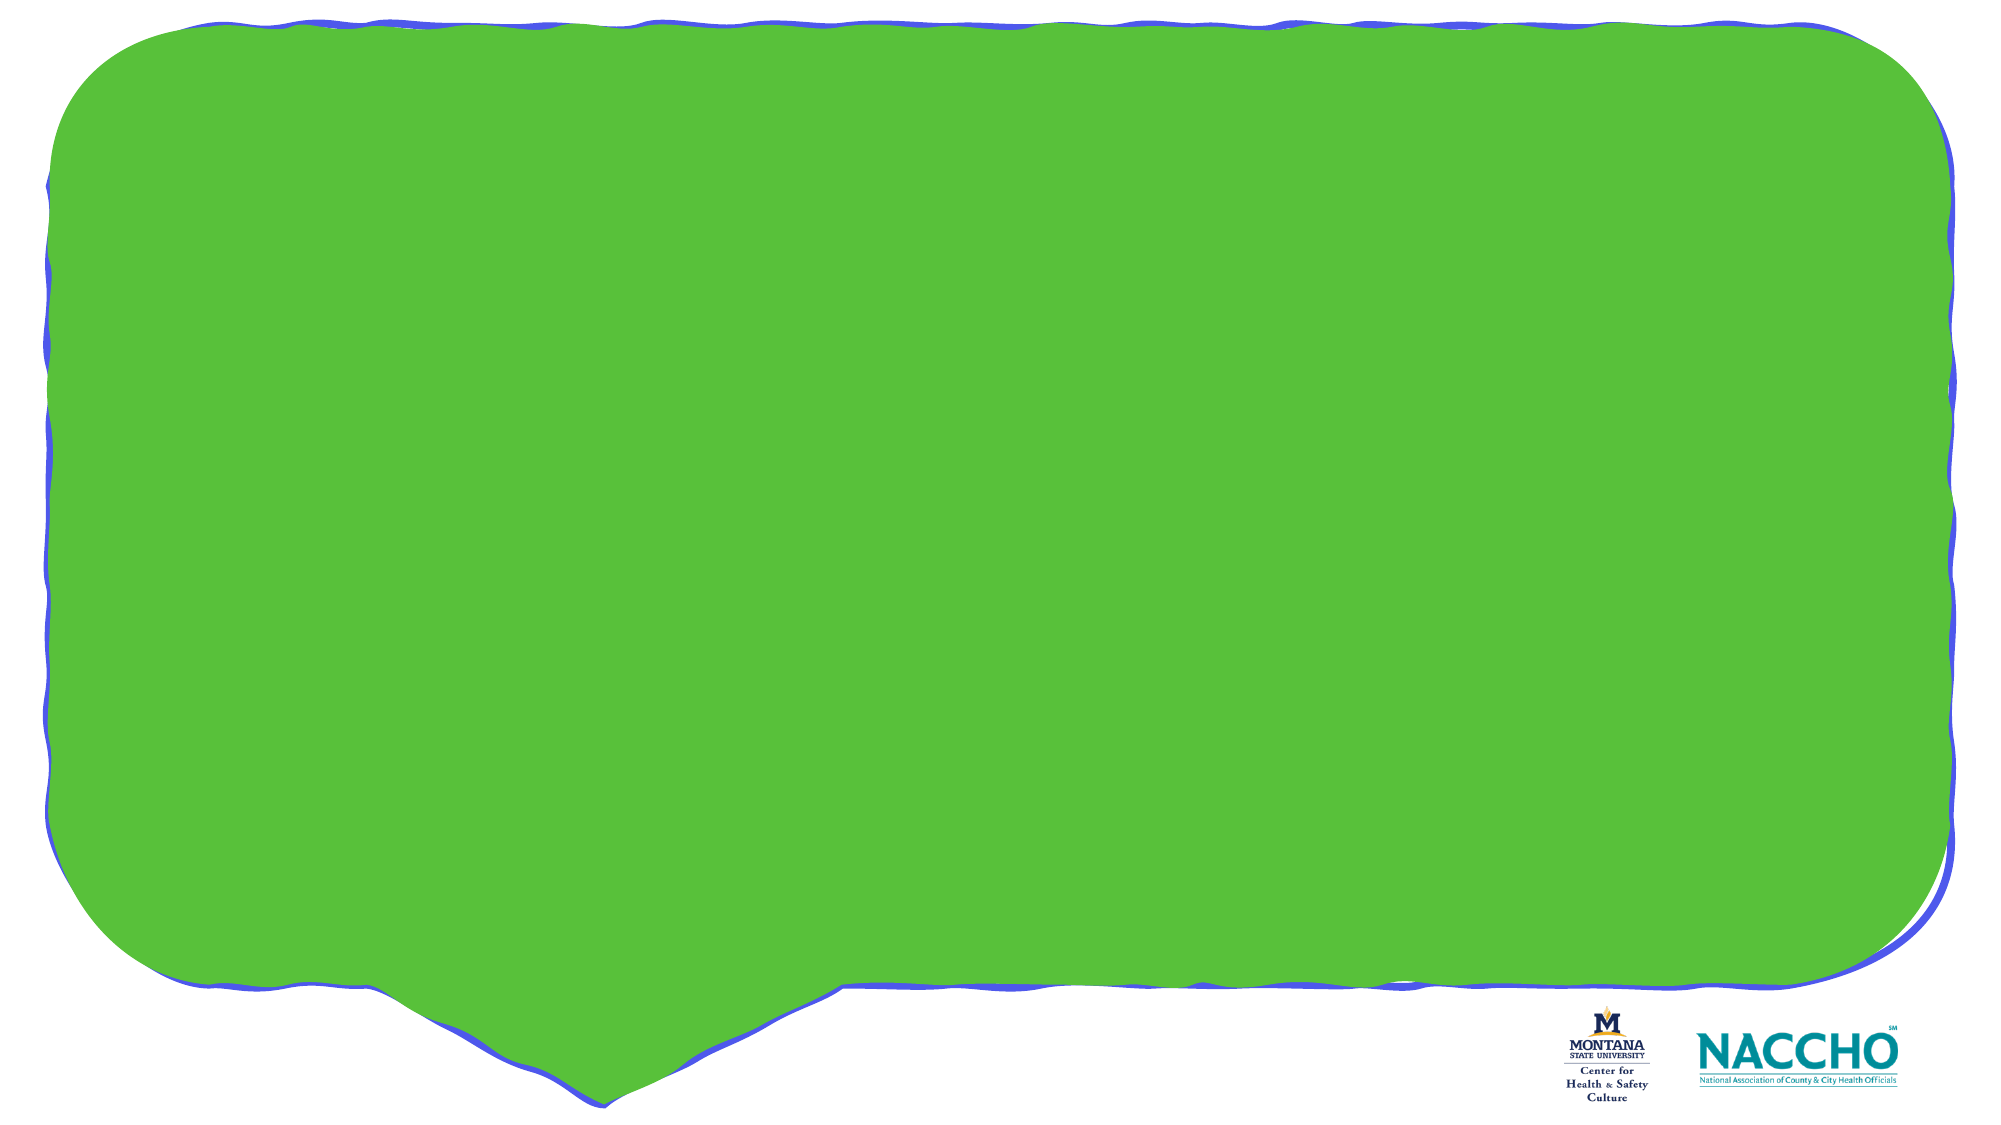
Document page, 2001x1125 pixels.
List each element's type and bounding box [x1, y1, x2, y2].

text_box [1564, 1006, 1898, 1104]
